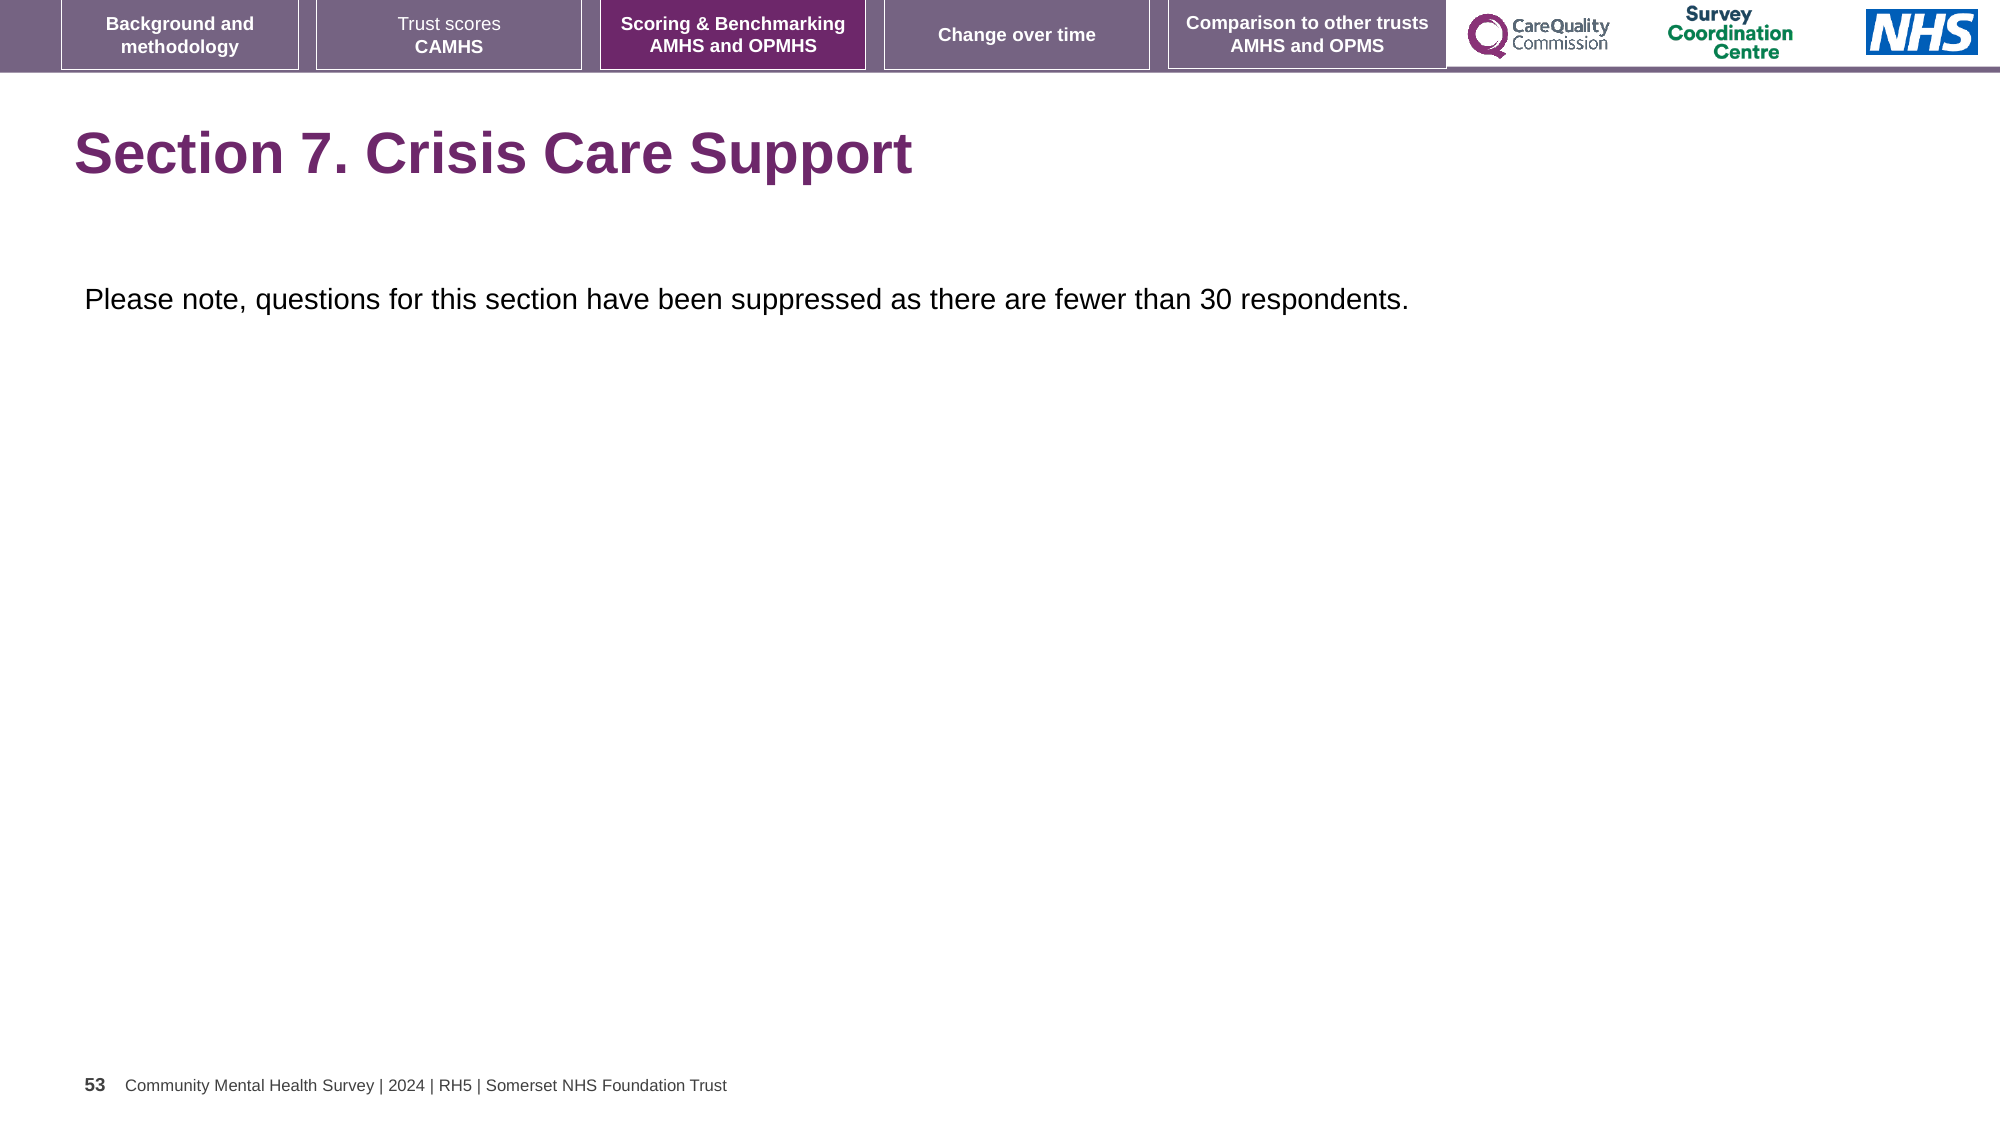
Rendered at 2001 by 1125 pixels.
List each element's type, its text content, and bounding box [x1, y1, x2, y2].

text_box Please note, questions for this section have been suppressed as there are fewer than 30 respondents. [84, 208, 1933, 316]
picture [1666, 3, 1794, 61]
picture [1467, 13, 1610, 59]
title Section 7. Crisis Care Support [59, 100, 1933, 209]
text_box 53 [84, 1065, 122, 1125]
picture [1866, 9, 1978, 55]
